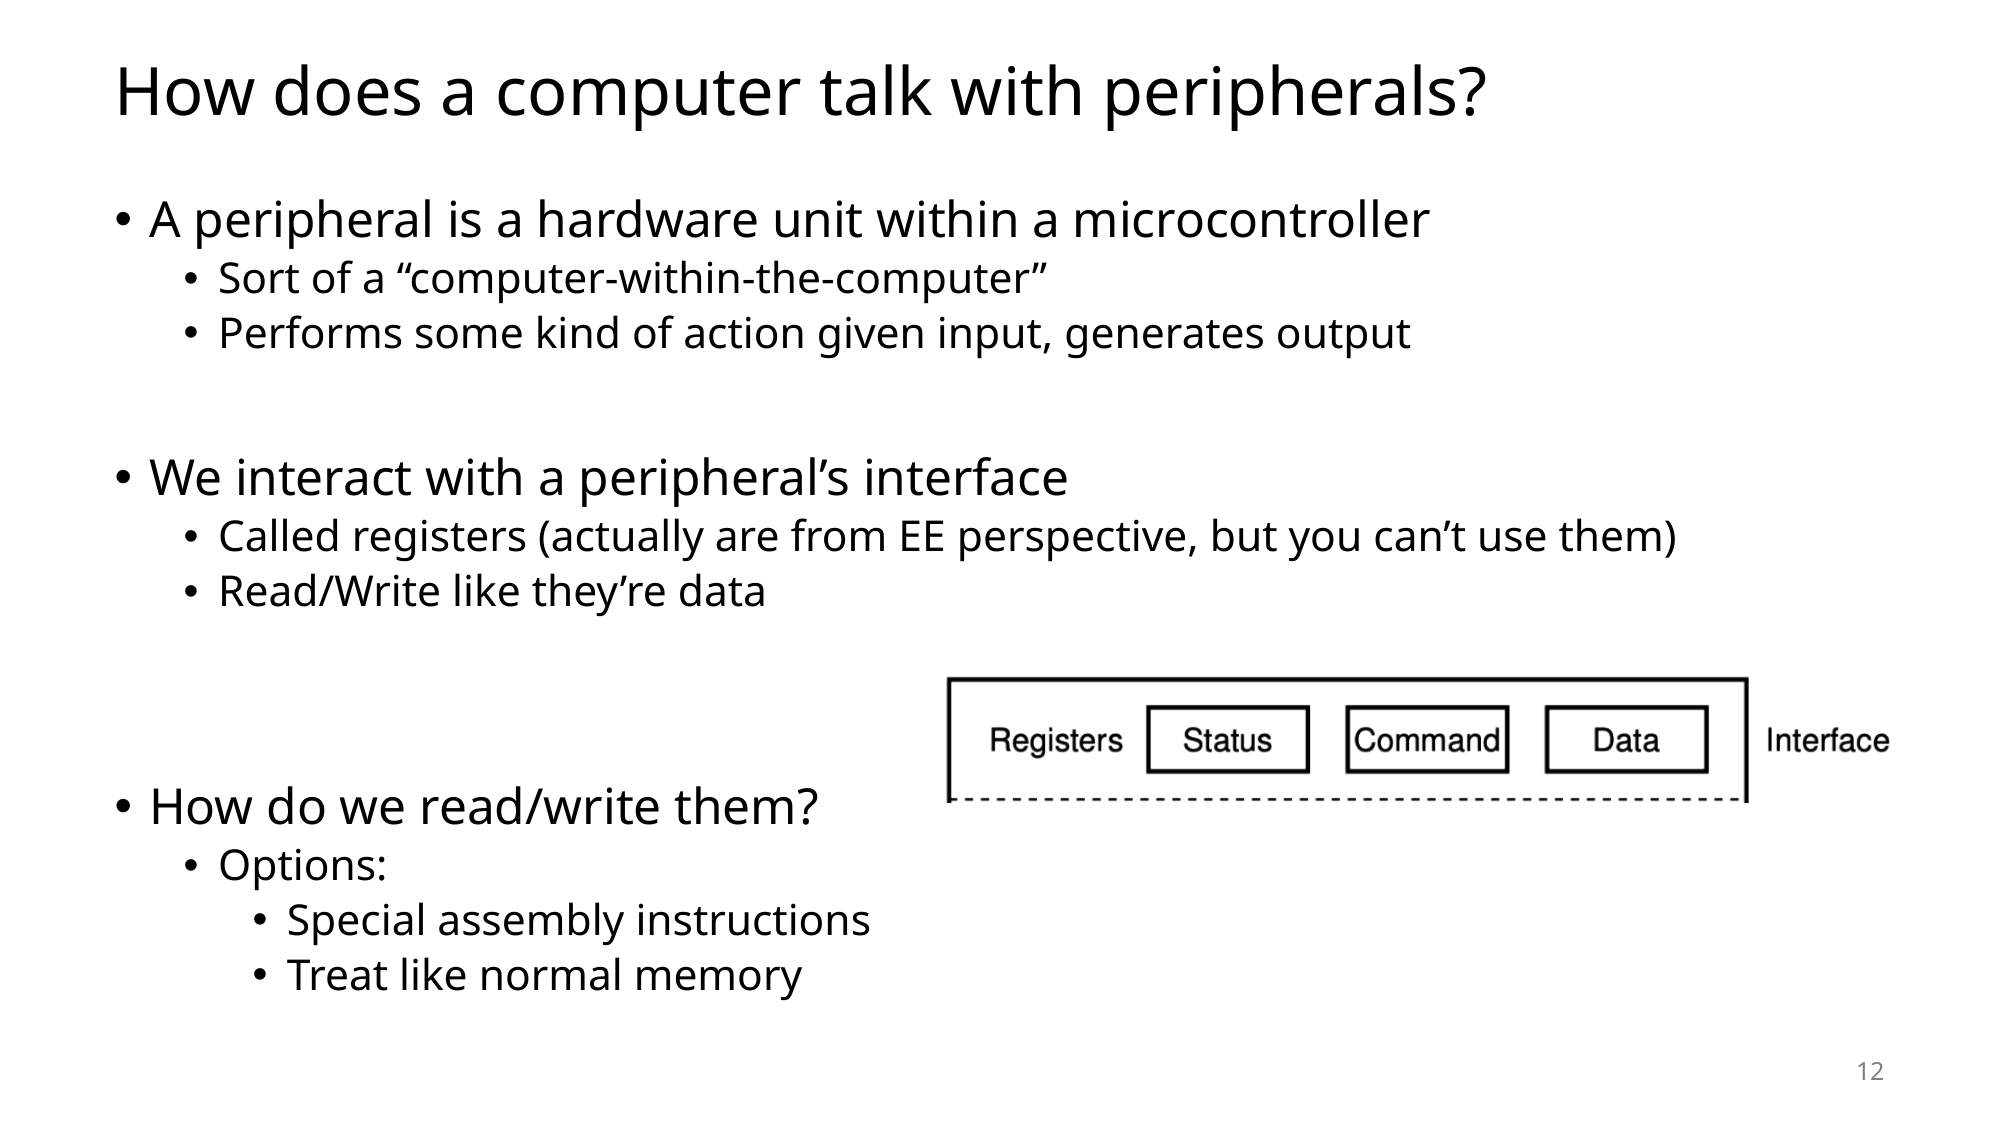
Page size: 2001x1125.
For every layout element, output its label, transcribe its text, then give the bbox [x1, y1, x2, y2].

title How does a computer talk with peripherals? [99, 37, 1900, 150]
slide_number 12 [1749, 1042, 1900, 1103]
list A peripheral is a hardware unit within a microcontroller Sort of a “computer-within-the-computer” Performs some kind of action given input, generates output We interact with a peripheral’s interface Called registers (actually are from EE perspective, but you can’t use them) Read/Write like they’re data How do we read/write them? Options: Special assembly instructions Treat like normal memory [99, 187, 1900, 1013]
picture [937, 664, 1900, 803]
